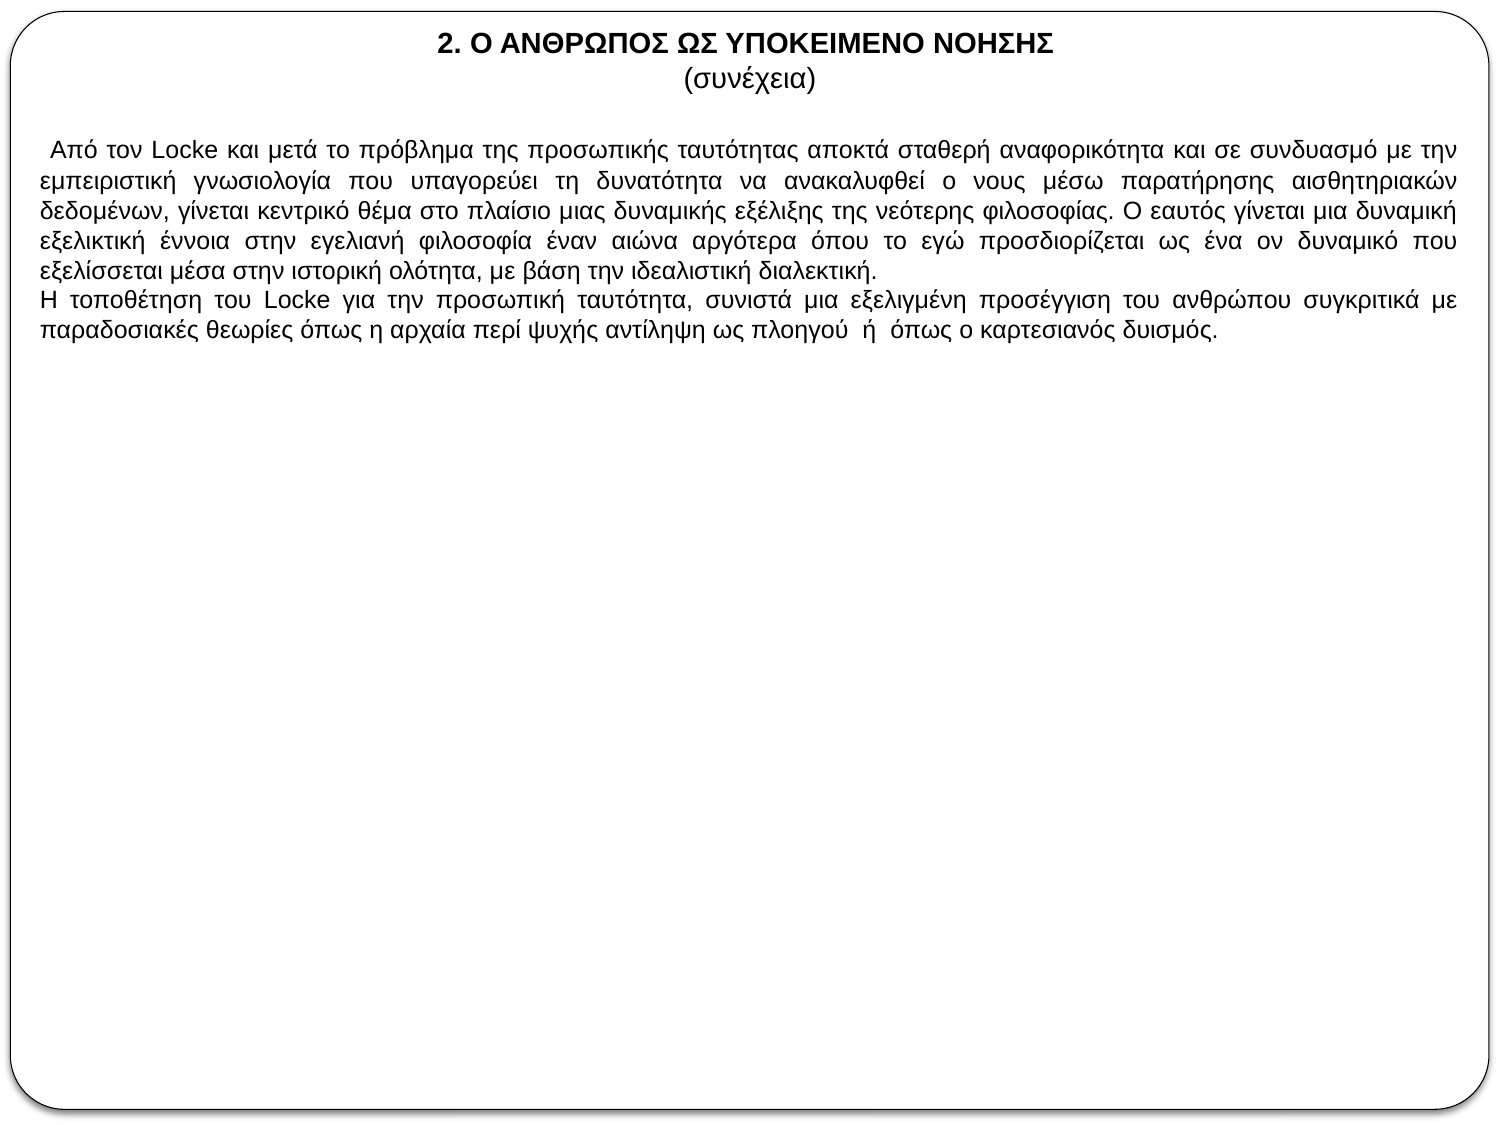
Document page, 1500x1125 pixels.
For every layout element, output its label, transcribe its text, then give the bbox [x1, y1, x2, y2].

text_box 2. Ο ΑΝΘΡΩΠΟΣ ΩΣ ΥΠΟΚΕΙΜΕΝΟ ΝΟΗΣΗΣ (συνέχεια) Από τον Locke και μετά το πρόβλημα της προσωπικής ταυτότητας αποκτά σταθερή αναφορικότητα και σε συνδυασμό με την εμπειριστική γνωσιολογία που υπαγορεύει τη δυνατότητα να ανακαλυφθεί ο νους μέσω παρατήρησης αισθητηριακών δεδομένων, γίνεται κεντρικό θέμα στο πλαίσιο μιας δυναμικής εξέλιξης της νεότερης φιλοσοφίας. Ο εαυτός γίνεται μια δυναμική εξελικτική έννοια στην εγελιανή φιλοσοφία έναν αιώνα αργότερα όπου το εγώ προσδιορίζεται ως ένα ον δυναμικό που εξελίσσεται μέσα στην ιστορική ολότητα, με βάση την ιδεαλιστική διαλεκτική. Η τοποθέτηση του Locke για την προσωπική ταυτότητα, συνιστά μια εξελιγμένη προσέγγιση του ανθρώπου συγκριτικά με παραδοσιακές θεωρίες όπως η αρχαία περί ψυχής αντίληψη ως πλοηγού ή όπως ο καρτεσιανός δυισμός. [24, 16, 1475, 352]
